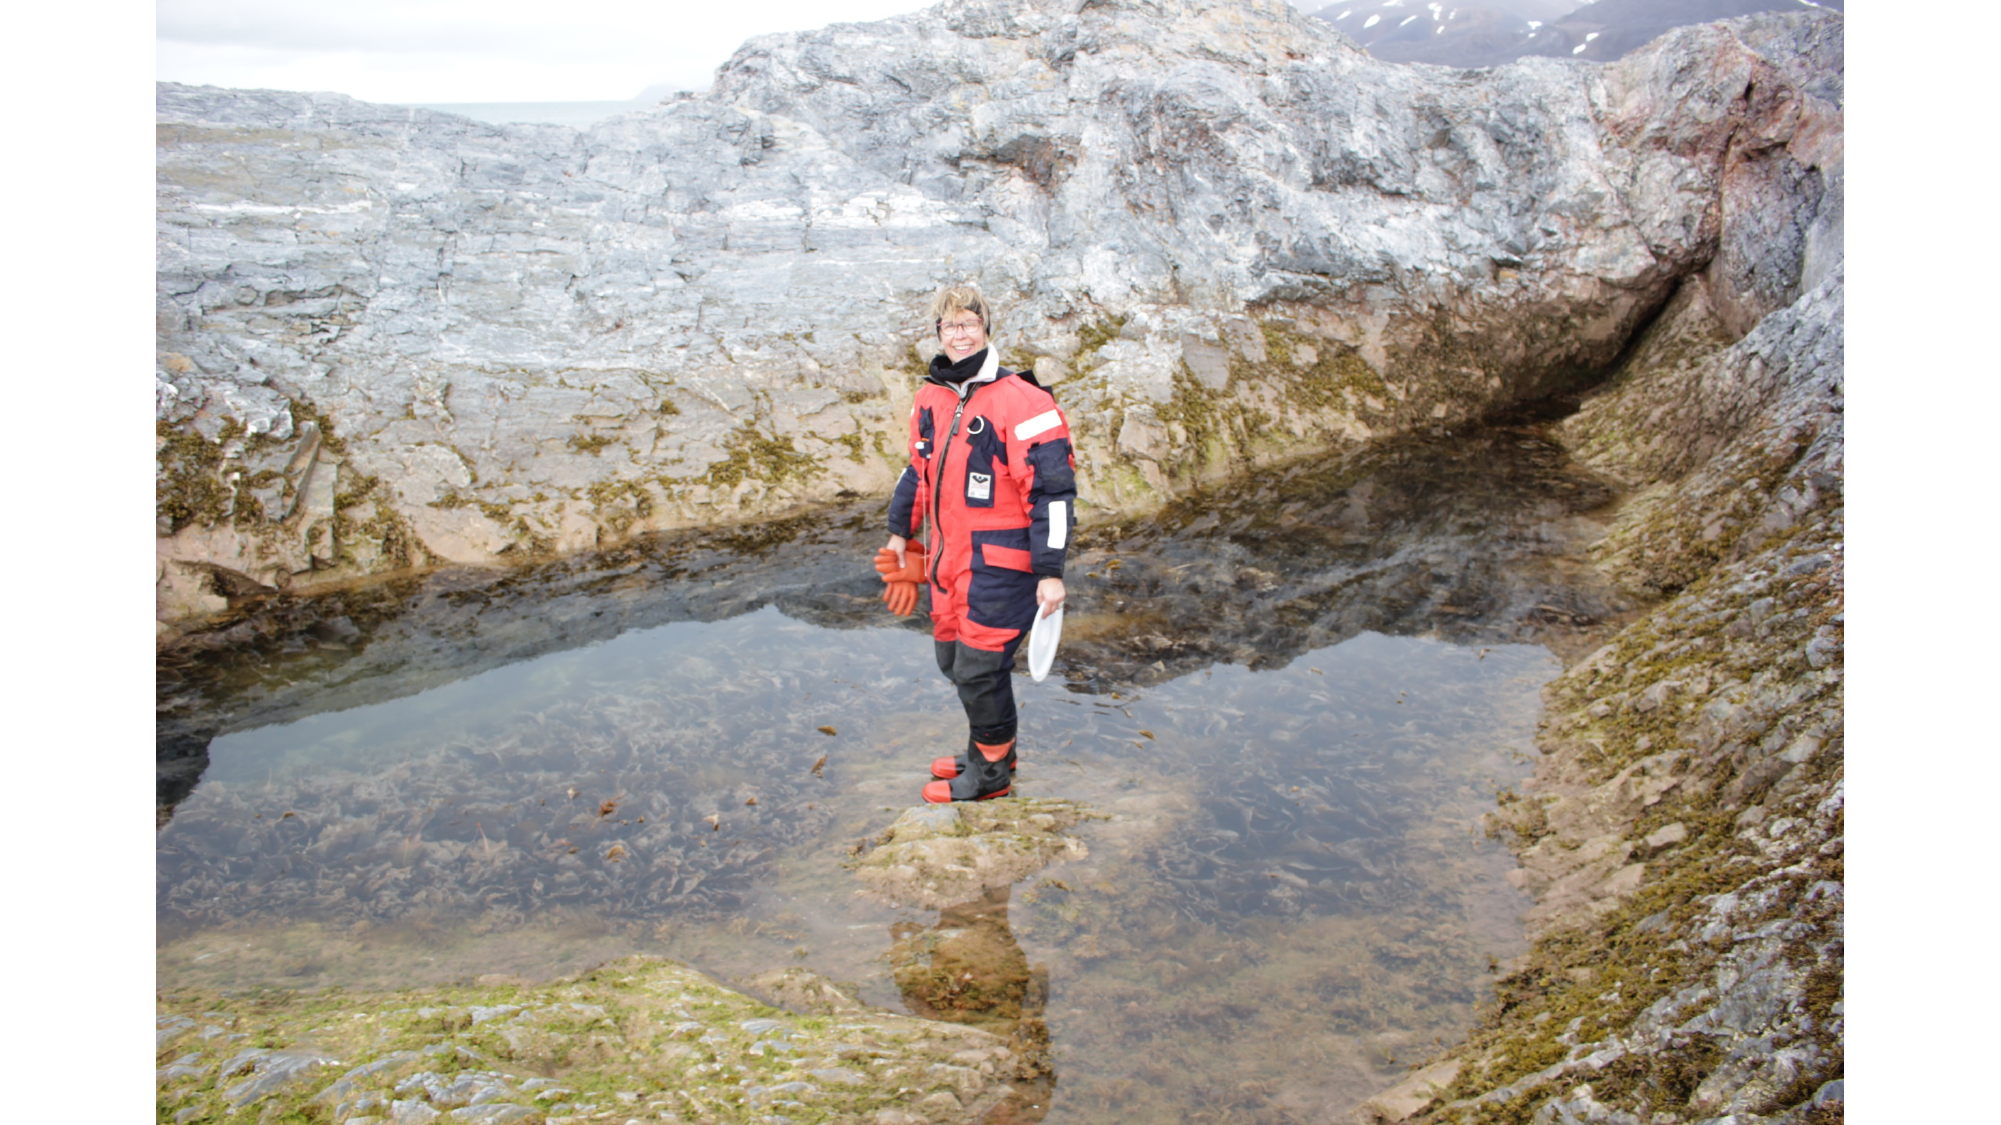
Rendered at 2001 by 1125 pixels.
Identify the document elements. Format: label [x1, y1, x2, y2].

picture [156, 0, 1844, 1125]
